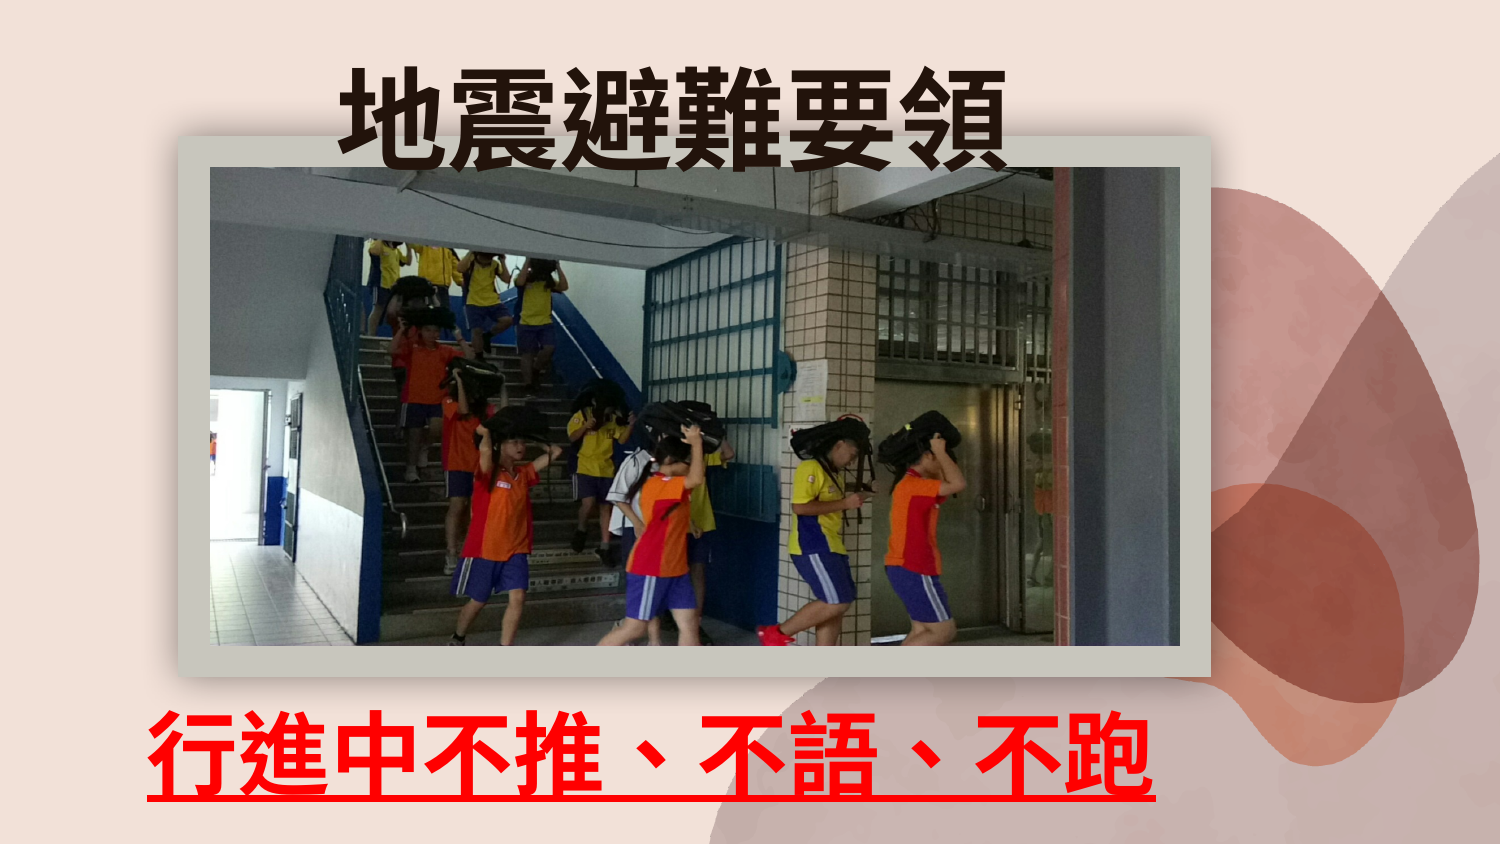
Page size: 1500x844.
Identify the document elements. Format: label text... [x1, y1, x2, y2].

text_box 地震避難要領 [319, 35, 1133, 165]
title 行進中不推、不語、不跑 [131, 681, 1396, 844]
picture [0, 0, 1500, 844]
